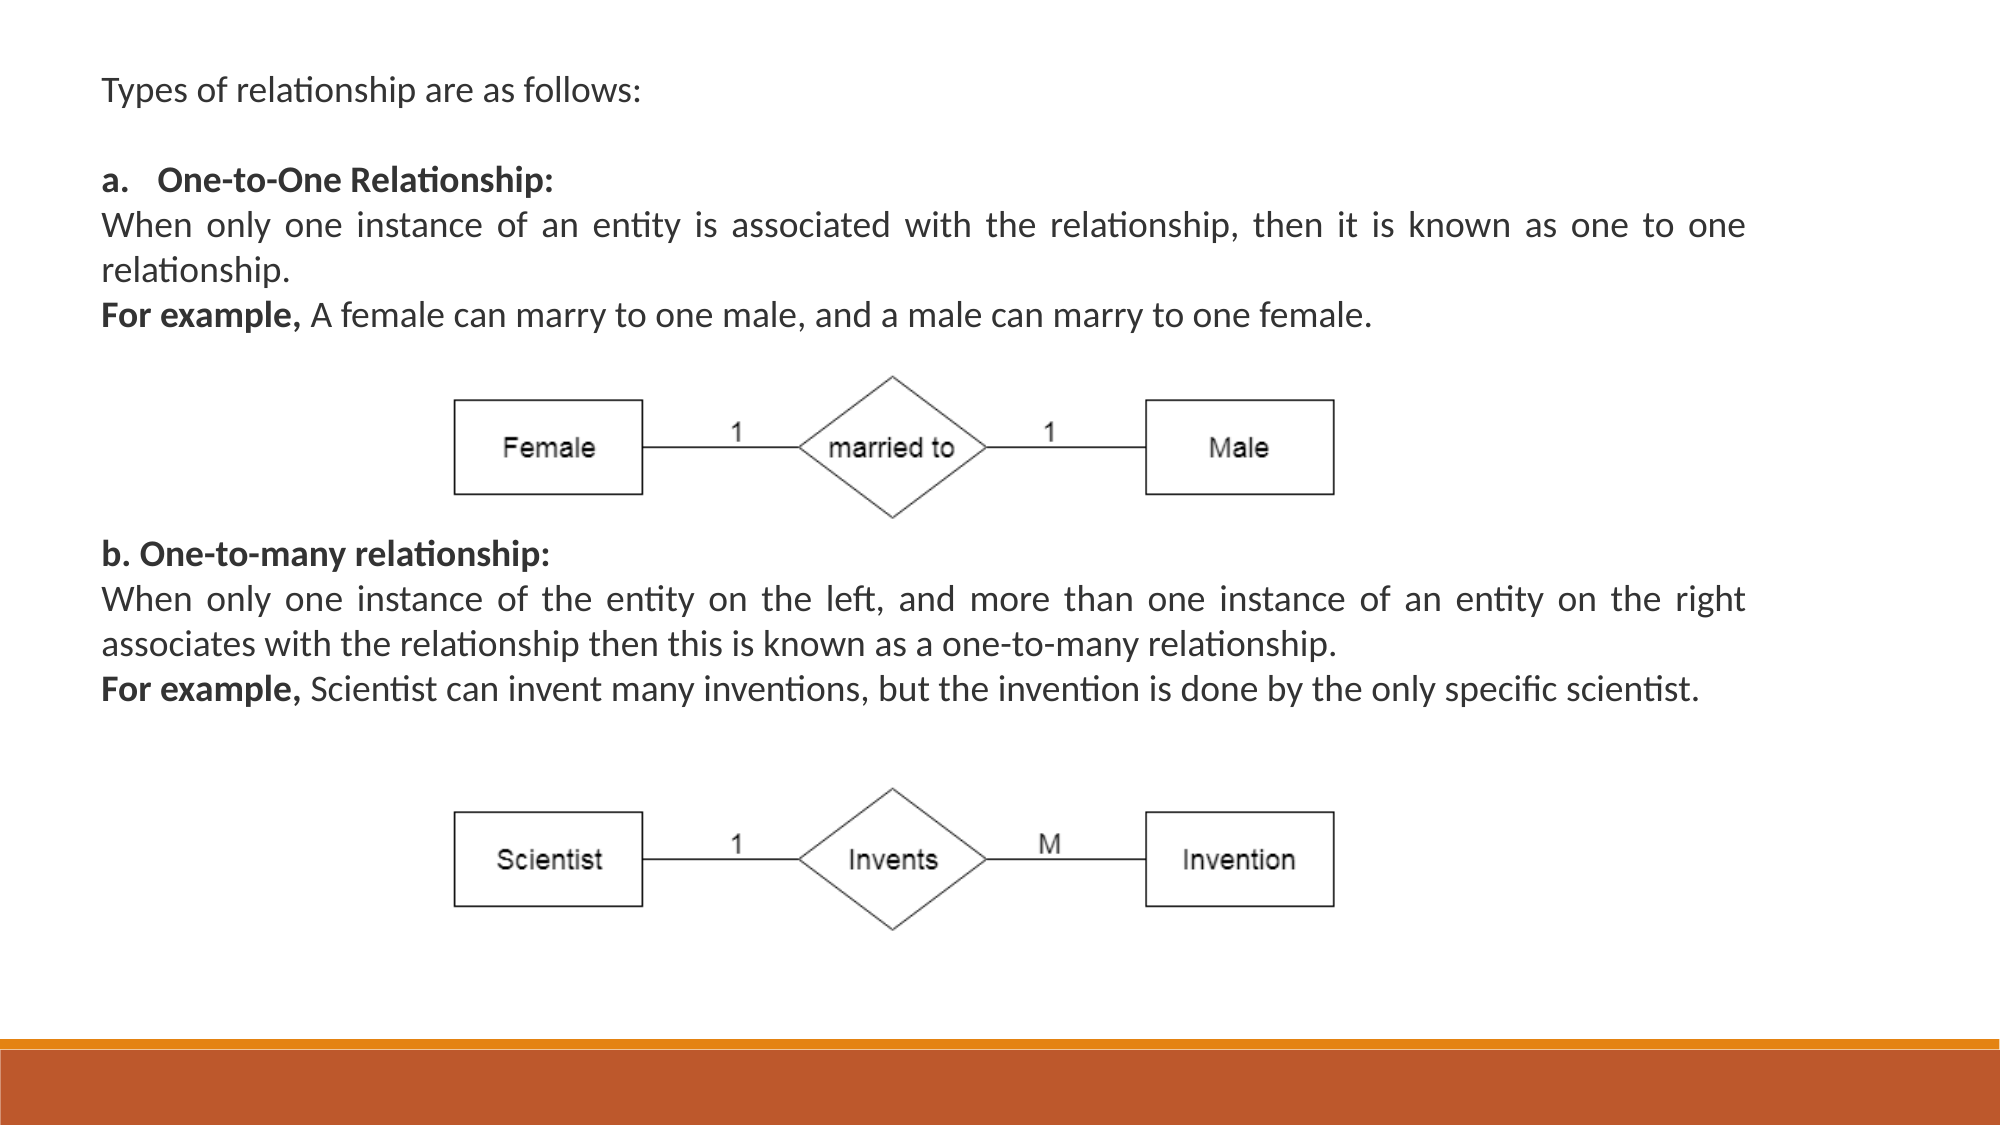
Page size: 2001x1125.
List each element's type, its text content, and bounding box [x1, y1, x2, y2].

picture [450, 784, 1338, 935]
text_box b. One-to-many relationship: When only one instance of the entity on the left, and more than one instance of an entity on the right associates with the relationship then this is known as a one-to-many relationship. For example, Scientist can invent many inventions, but the invention is done by the only specific scientist. [86, 521, 1764, 717]
text_box Types of relationship are as follows: One-to-One Relationship: When only one instance of an entity is associated with the relationship, then it is known as one to one relationship. For example, A female can marry to one male, and a male can marry to one female. [86, 57, 1764, 433]
picture [450, 372, 1338, 523]
